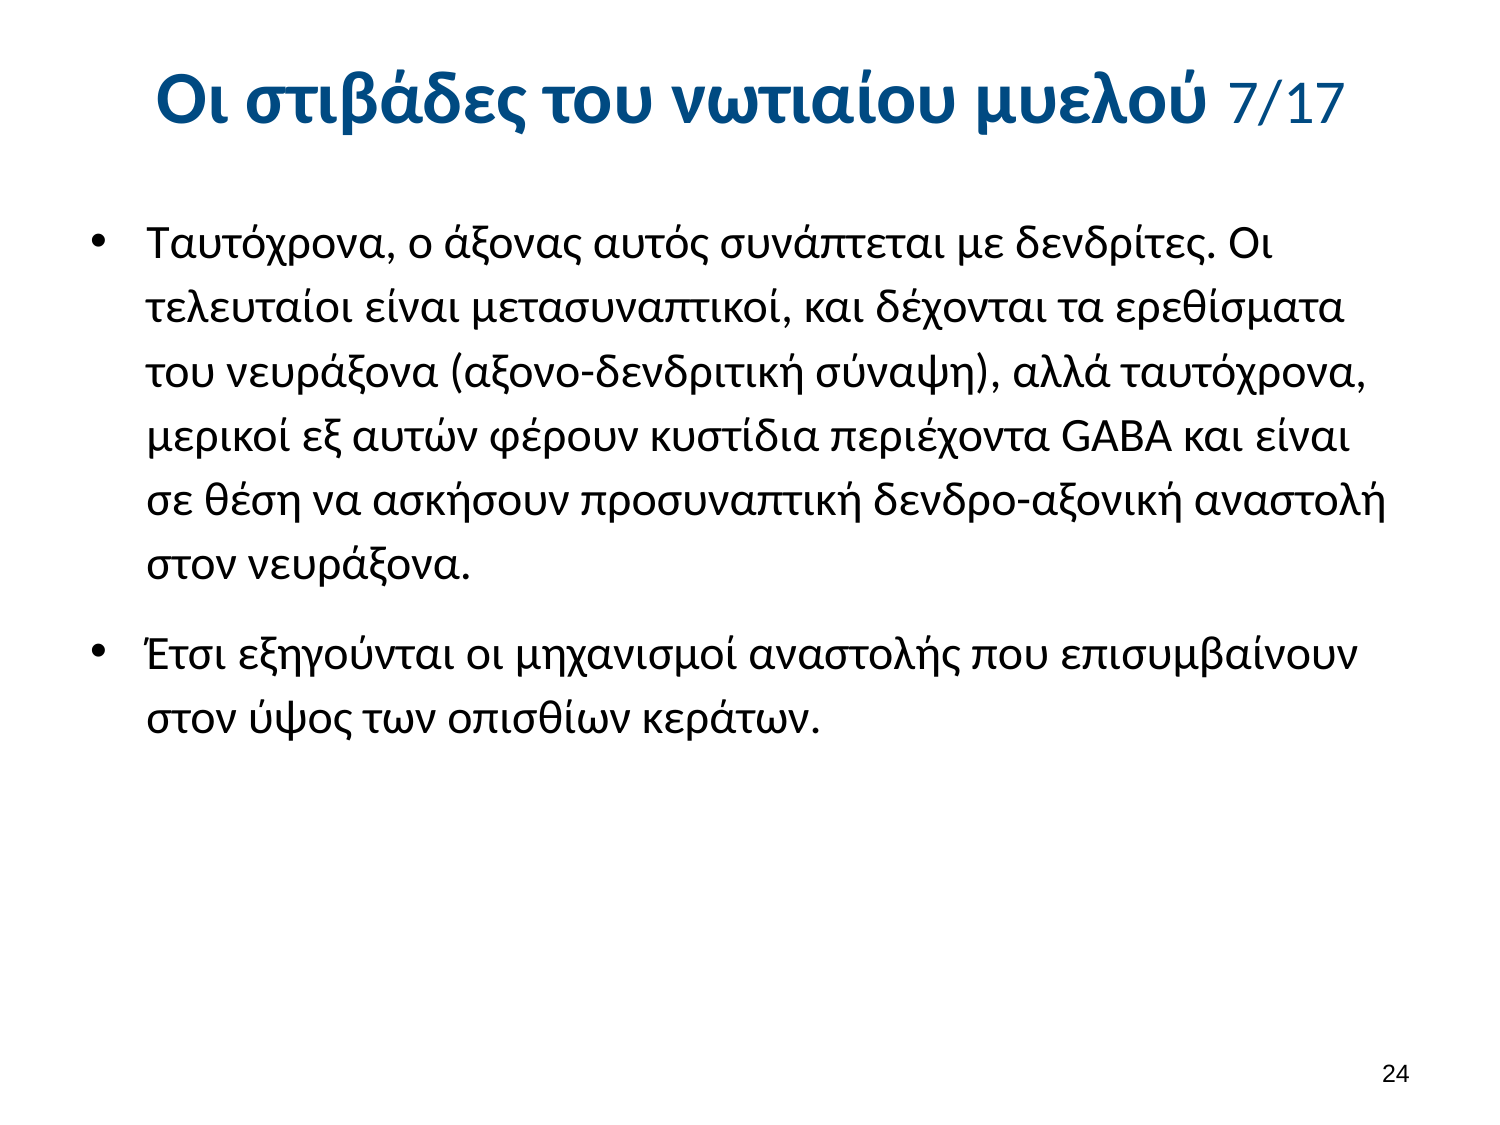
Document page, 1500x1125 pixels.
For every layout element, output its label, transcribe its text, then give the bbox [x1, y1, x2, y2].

list Ταυτόχρονα, ο άξονας αυτός συνάπτεται με δενδρίτες. Οι τελευταίοι είναι μετασυναπτικοί, και δέχονται τα ερεθίσματα του νευράξονα (αξονο-δενδριτική σύναψη), αλλά ταυτόχρονα, μερικοί εξ αυτών φέρουν κυστίδια περιέχοντα GABA και είναι σε θέση να ασκήσουν προσυναπτική δενδρο-αξονική αναστολή στον νευράξονα. Έτσι εξηγούνται οι μηχανισμοί αναστολής που επισυμβαίνουν στον ύψος των οπισθίων κεράτων. [75, 196, 1425, 1024]
slide_number 23 [1074, 1042, 1425, 1103]
title Οι στιβάδες του νωτιαίου μυελού 7/17 [76, 19, 1427, 169]
